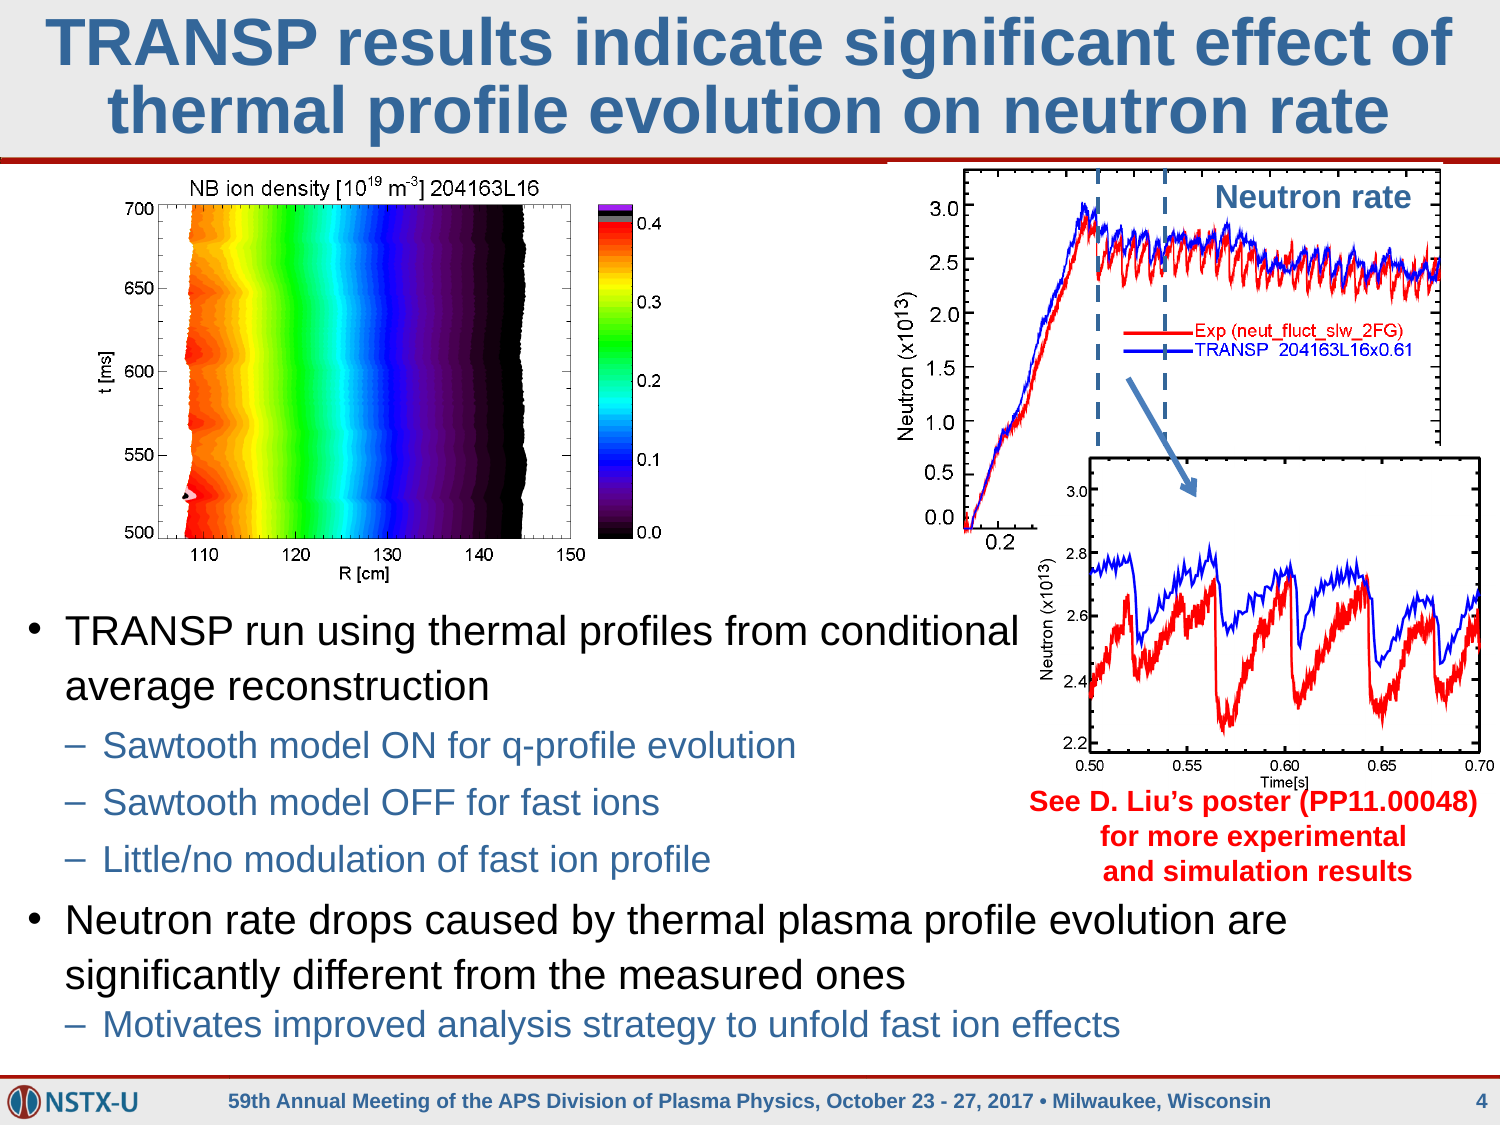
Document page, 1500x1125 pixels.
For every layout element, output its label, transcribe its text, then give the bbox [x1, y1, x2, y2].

picture [89, 167, 663, 588]
picture [0, 1075, 1500, 1125]
picture [0, 158, 1500, 794]
text_box TRANSP run using thermal profiles from conditional average reconstruction Sawtooth model ON for q-profile evolution Sawtooth model OFF for fast ions Little/no modulation of fast ion profile Neutron rate drops caused by thermal plasma profile evolution are significantly different from the measured ones Motivates improved analysis strategy to unfold fast ion effects [12, 591, 1475, 1075]
title TRANSP results indicate significant effect of thermal profile evolution on neutron rate [0, 0, 1500, 158]
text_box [1127, 377, 1197, 498]
text_box See D. Liu’s poster (PP11.00048) for more experimental and simulation results [1014, 774, 1500, 895]
